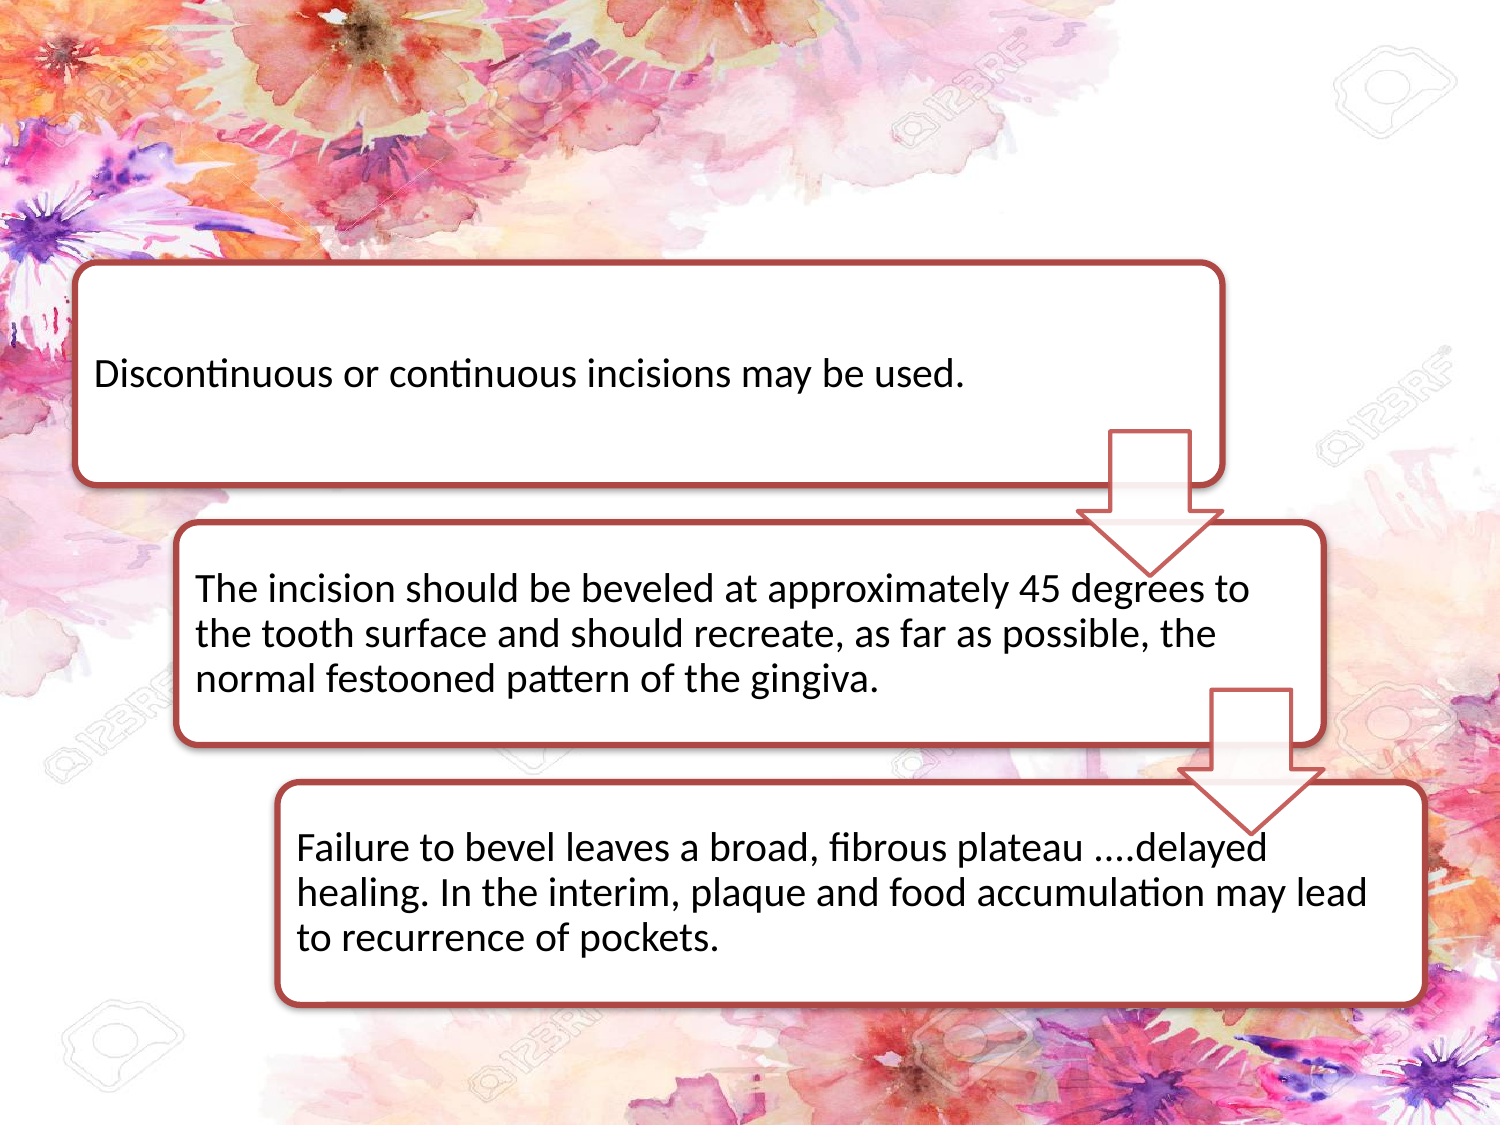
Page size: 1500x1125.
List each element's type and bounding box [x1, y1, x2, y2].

list [74, 262, 1426, 1006]
picture [0, 0, 1500, 1125]
